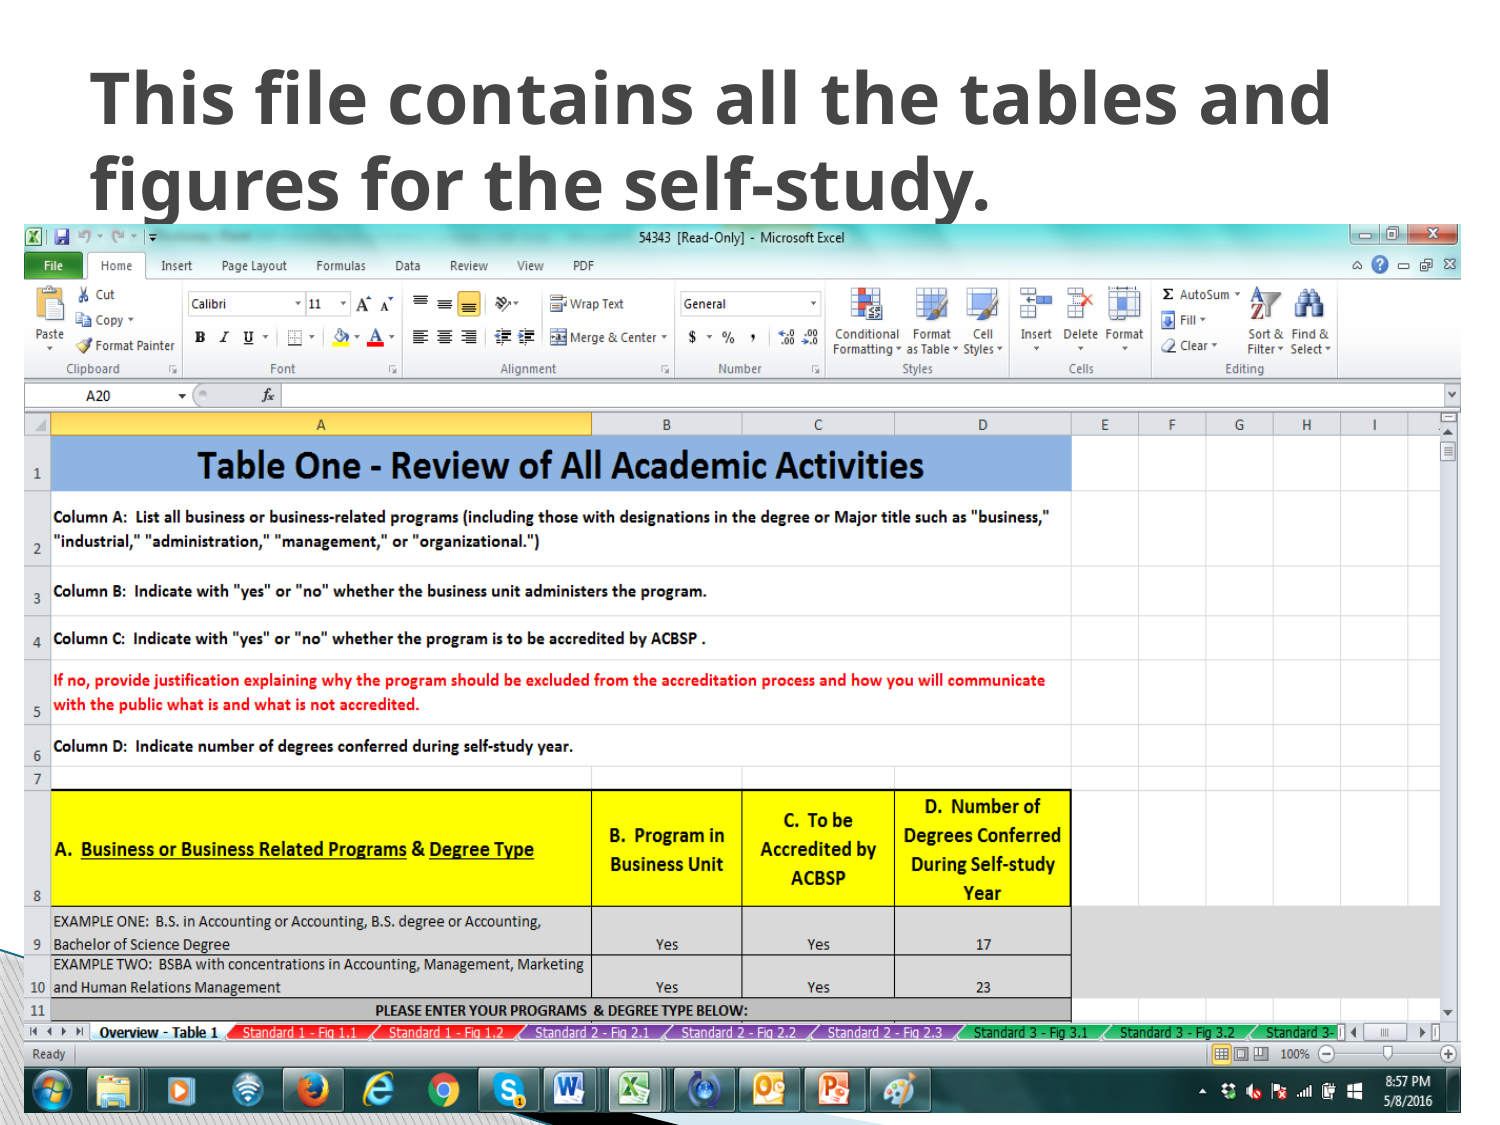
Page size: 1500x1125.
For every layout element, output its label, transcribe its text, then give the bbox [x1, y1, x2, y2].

title This file contains all the tables and figures for the self-study. [75, 45, 1425, 224]
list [24, 224, 1461, 1113]
